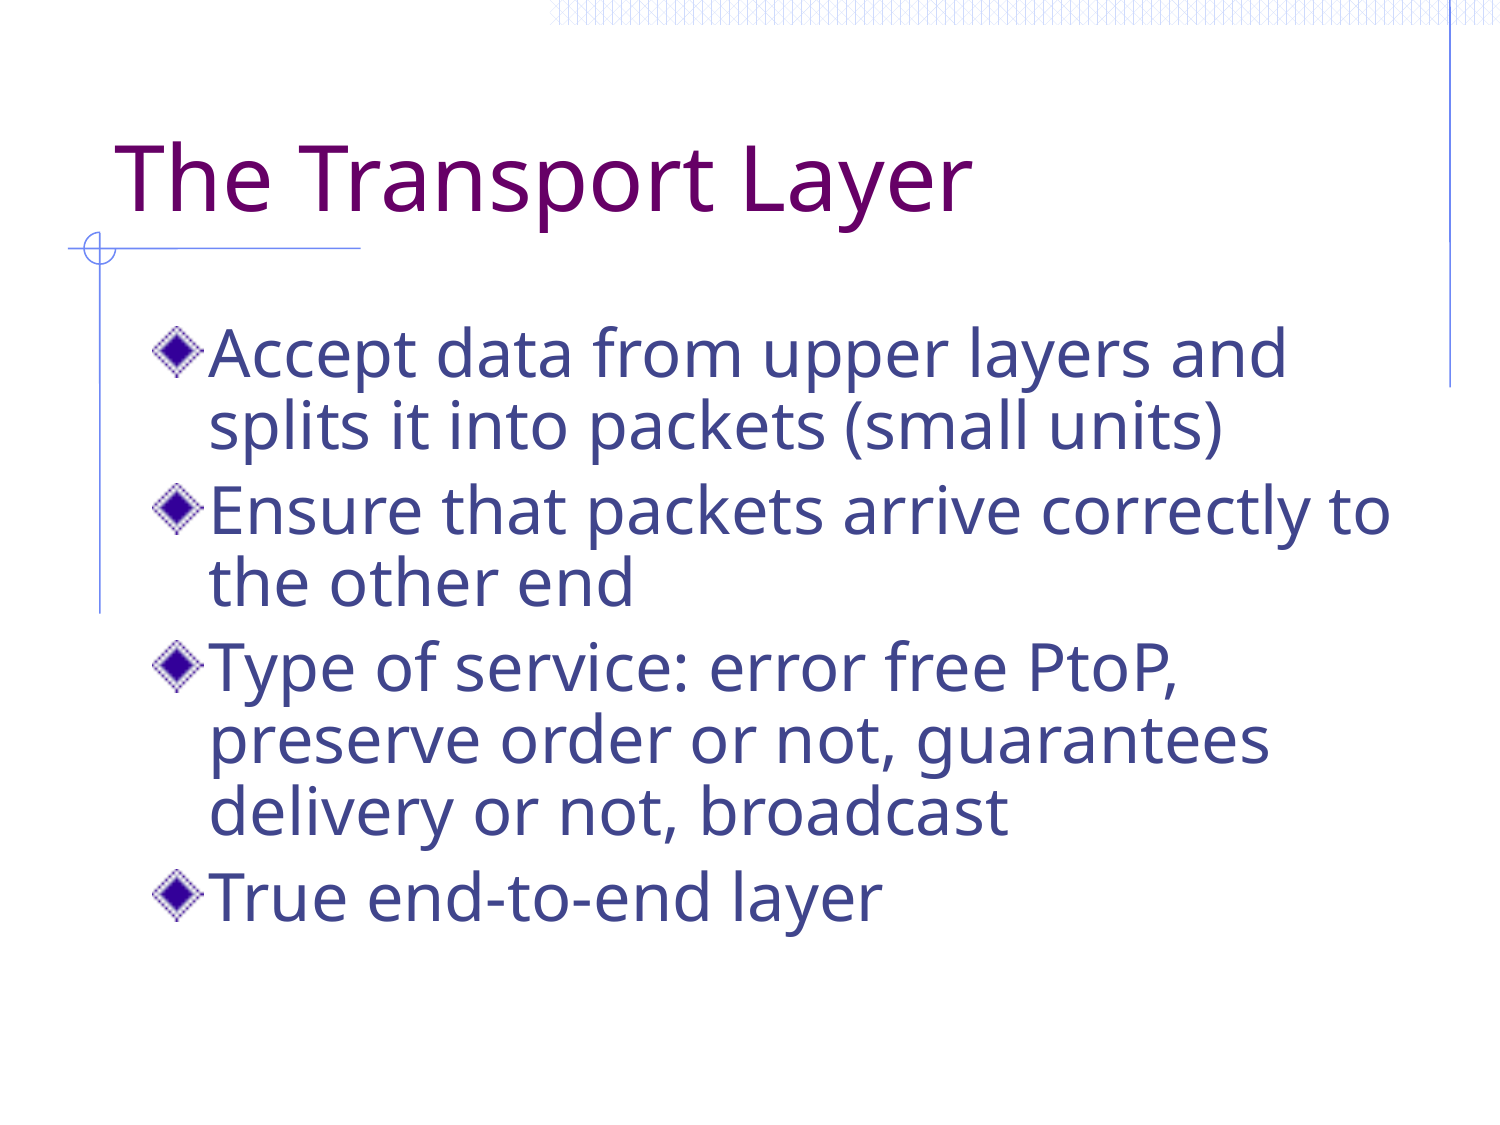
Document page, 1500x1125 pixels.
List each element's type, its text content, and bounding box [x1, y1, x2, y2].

picture [152, 640, 204, 693]
picture [152, 869, 204, 922]
list Accept data from upper layers and splits it into packets (small units) Ensure that packets arrive correctly to the other end Type of service: error free PtoP, preserve order or not, guarantees delivery or not, broadcast True end-to-end layer [137, 312, 1413, 988]
picture [152, 483, 204, 535]
picture [152, 326, 204, 378]
title The Transport Layer [99, 50, 1375, 238]
